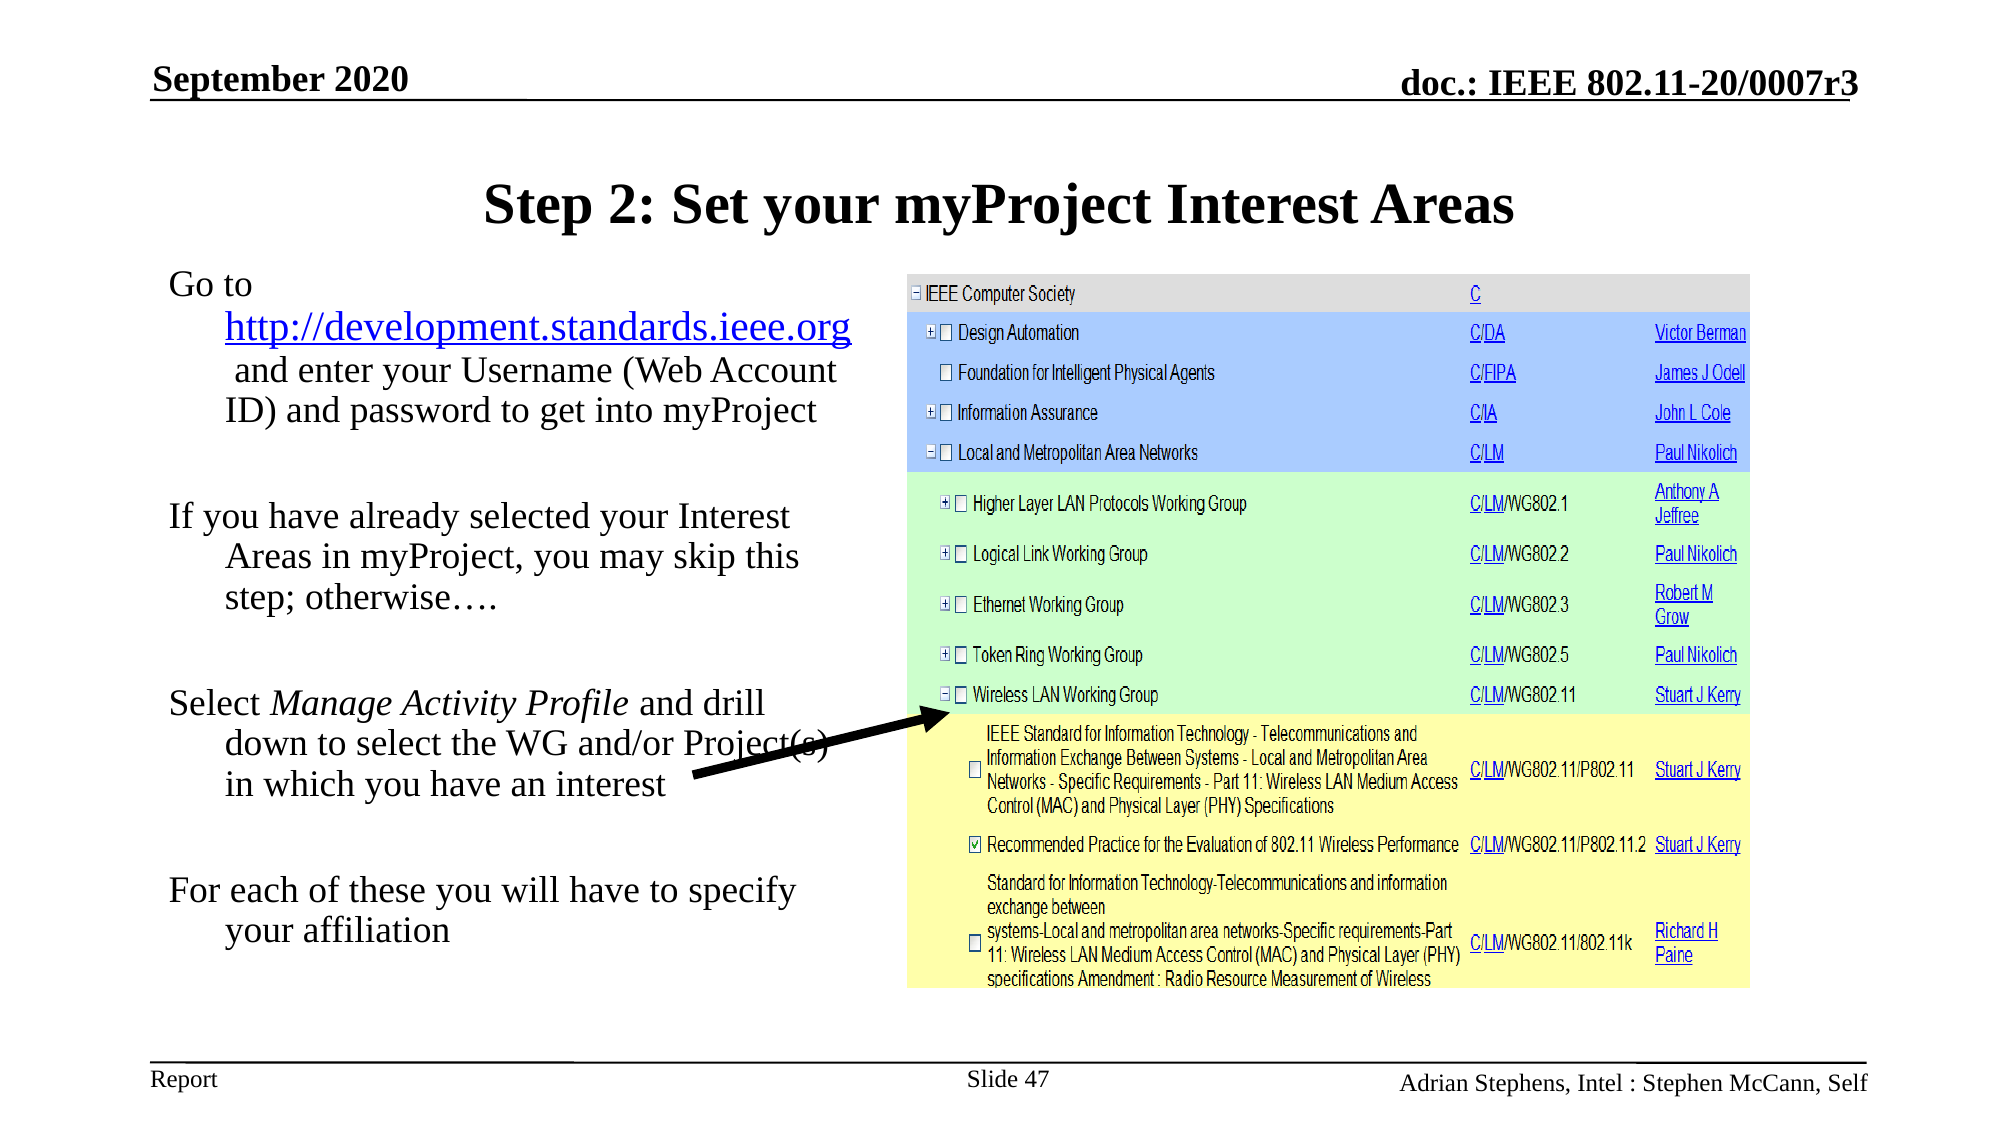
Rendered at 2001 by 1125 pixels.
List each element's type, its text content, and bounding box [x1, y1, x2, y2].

list Go to http://development.standards.ieee.org and enter your Username (Web Account ID) and password to get into myProject If you have already selected your Interest Areas in myProject, you may skip this step; otherwise…. Select Manage Activity Profile and drill down to select the WG and/or Project(s) in which you have an interest For each of these you will have to specify your affiliation [153, 256, 871, 1007]
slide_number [152, 54, 563, 100]
title Step 2: Set your myProject Interest Areas [149, 112, 1850, 288]
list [899, 274, 1751, 988]
footer Adrian Stephens, Intel : Stephen McCann, Self [1306, 1066, 1869, 1108]
slide_number Slide 47 [950, 1061, 1067, 1123]
